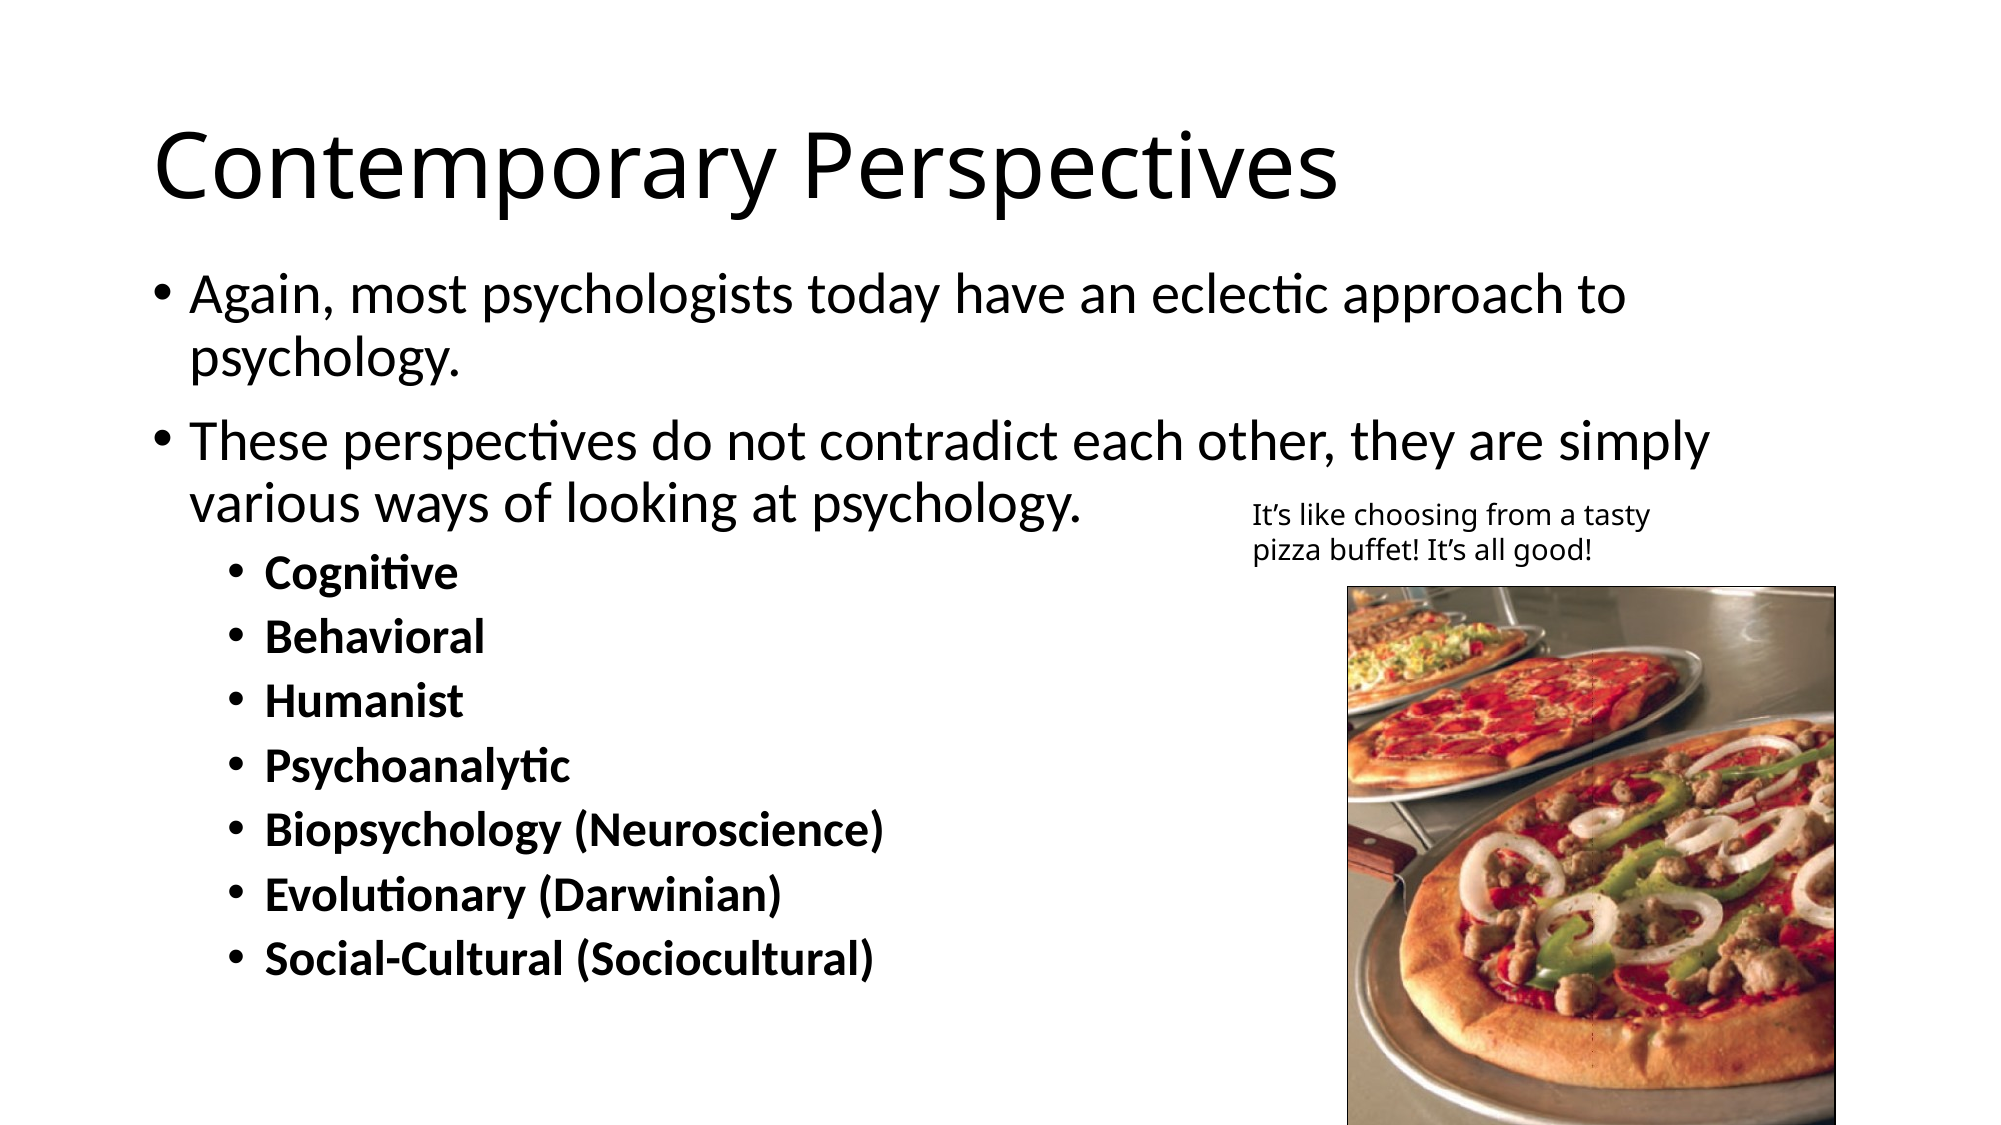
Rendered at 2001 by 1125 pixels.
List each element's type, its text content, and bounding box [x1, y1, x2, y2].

title Contemporary Perspectives [137, 59, 1863, 255]
text_box It’s like choosing from a tasty pizza buffet! It’s all good! [1237, 488, 1725, 574]
picture [1348, 587, 1835, 1125]
list Again, most psychologists today have an eclectic approach to psychology. These perspectives do not contradict each other, they are simply various ways of looking at psychology. Cognitive Behavioral Humanist Psychoanalytic Biopsychology (Neuroscience) Evolutionary (Darwinian) Social-Cultural (Sociocultural) [137, 255, 1863, 1014]
